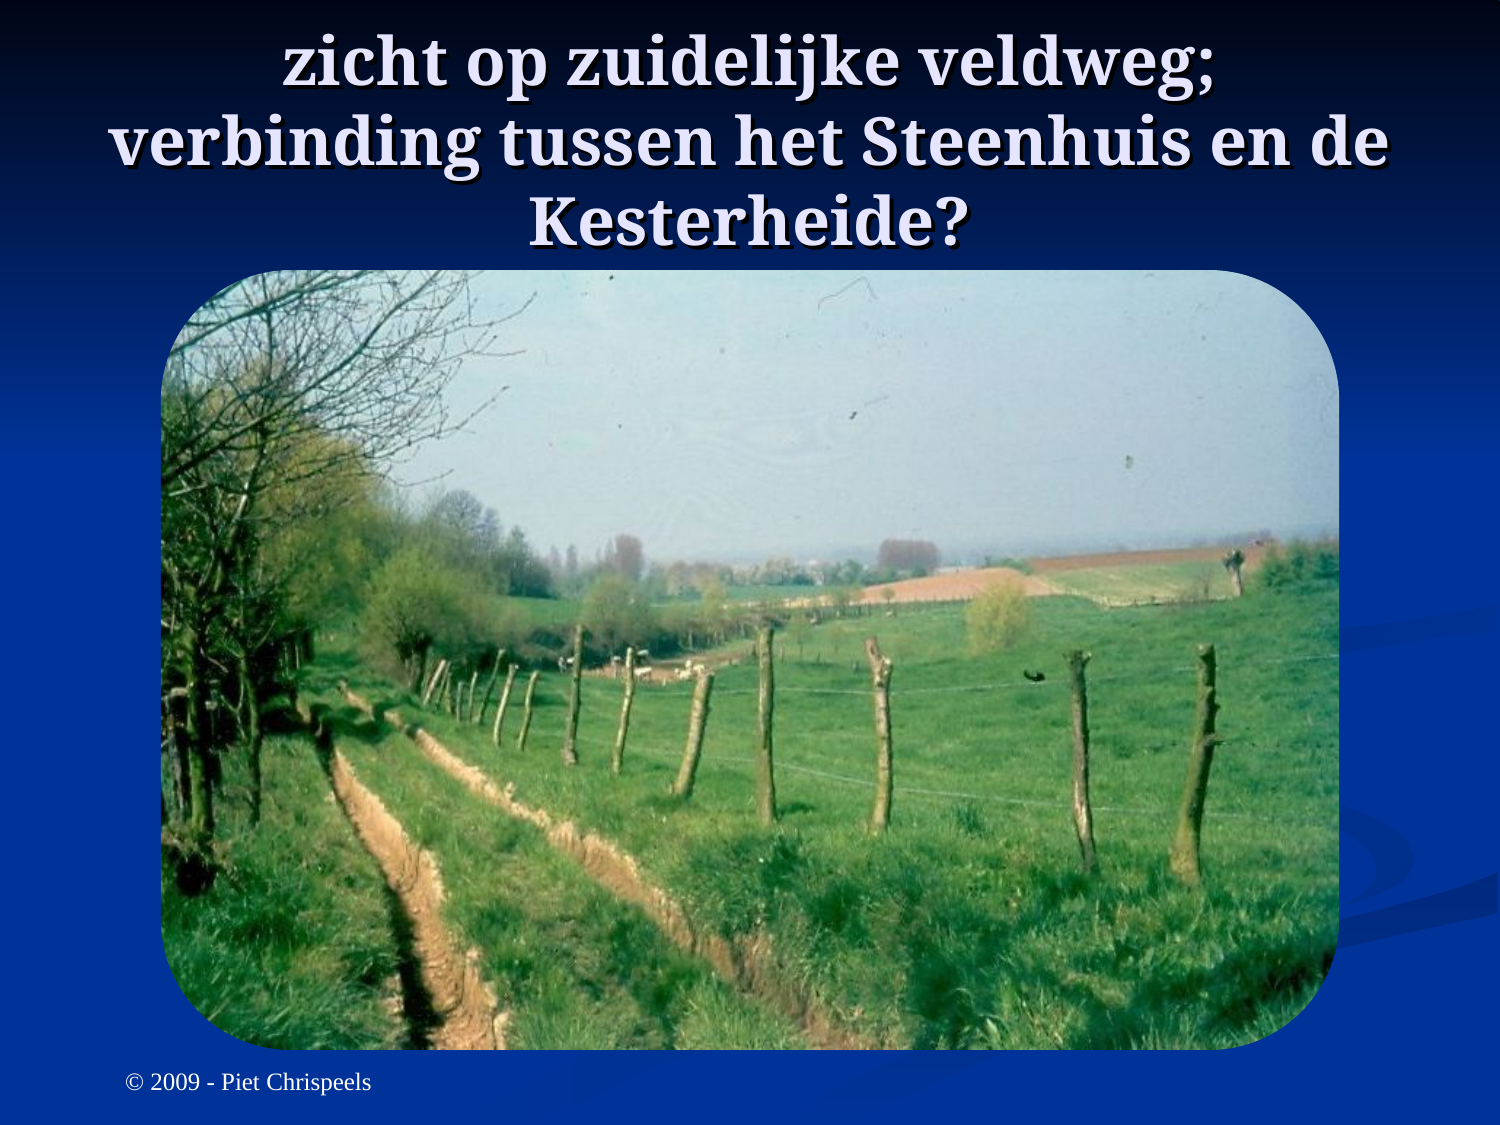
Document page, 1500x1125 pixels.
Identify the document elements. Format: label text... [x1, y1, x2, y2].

title zicht op zuidelijke veldweg; verbinding tussen het Steenhuis en de Kesterheide? [75, 45, 1425, 233]
slide_number © 2009 - Piet Chrispeels [74, 1025, 425, 1104]
text_box [160, 270, 1340, 1050]
